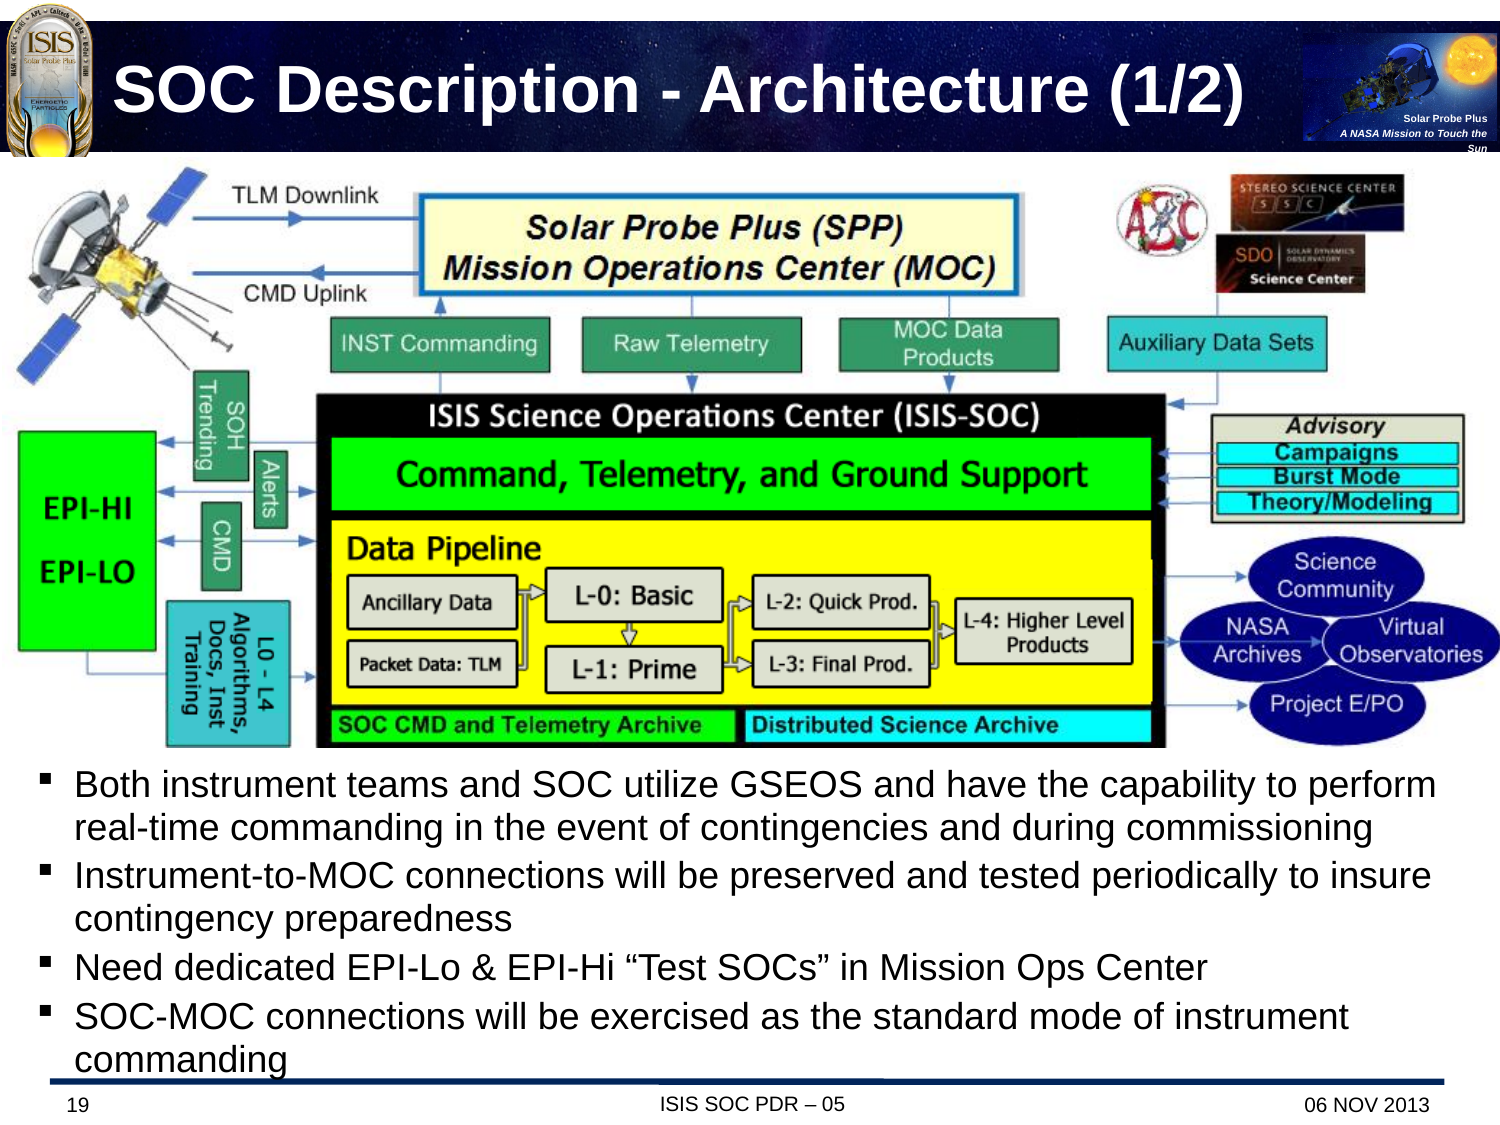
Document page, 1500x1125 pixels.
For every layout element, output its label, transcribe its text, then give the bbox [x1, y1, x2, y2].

picture [0, 2, 1500, 749]
text_box ISIS SOC PDR – 05 [376, 1083, 1129, 1124]
list [32, 756, 1416, 1125]
text_box Both instrument teams and SOC utilize GSEOS and have the capability to perform real-time commanding in the event of contingencies and during commissioning Instrument-to-MOC connections will be preserved and tested periodically to insure contingency preparedness Need dedicated EPI-Lo & EPI-Hi “Test SOCs” in Mission Ops Center SOC-MOC connections will be exercised as the standard mode of instrument commanding [36, 763, 1476, 1092]
title SOC Description - Architecture (1/2) [111, 30, 1294, 142]
